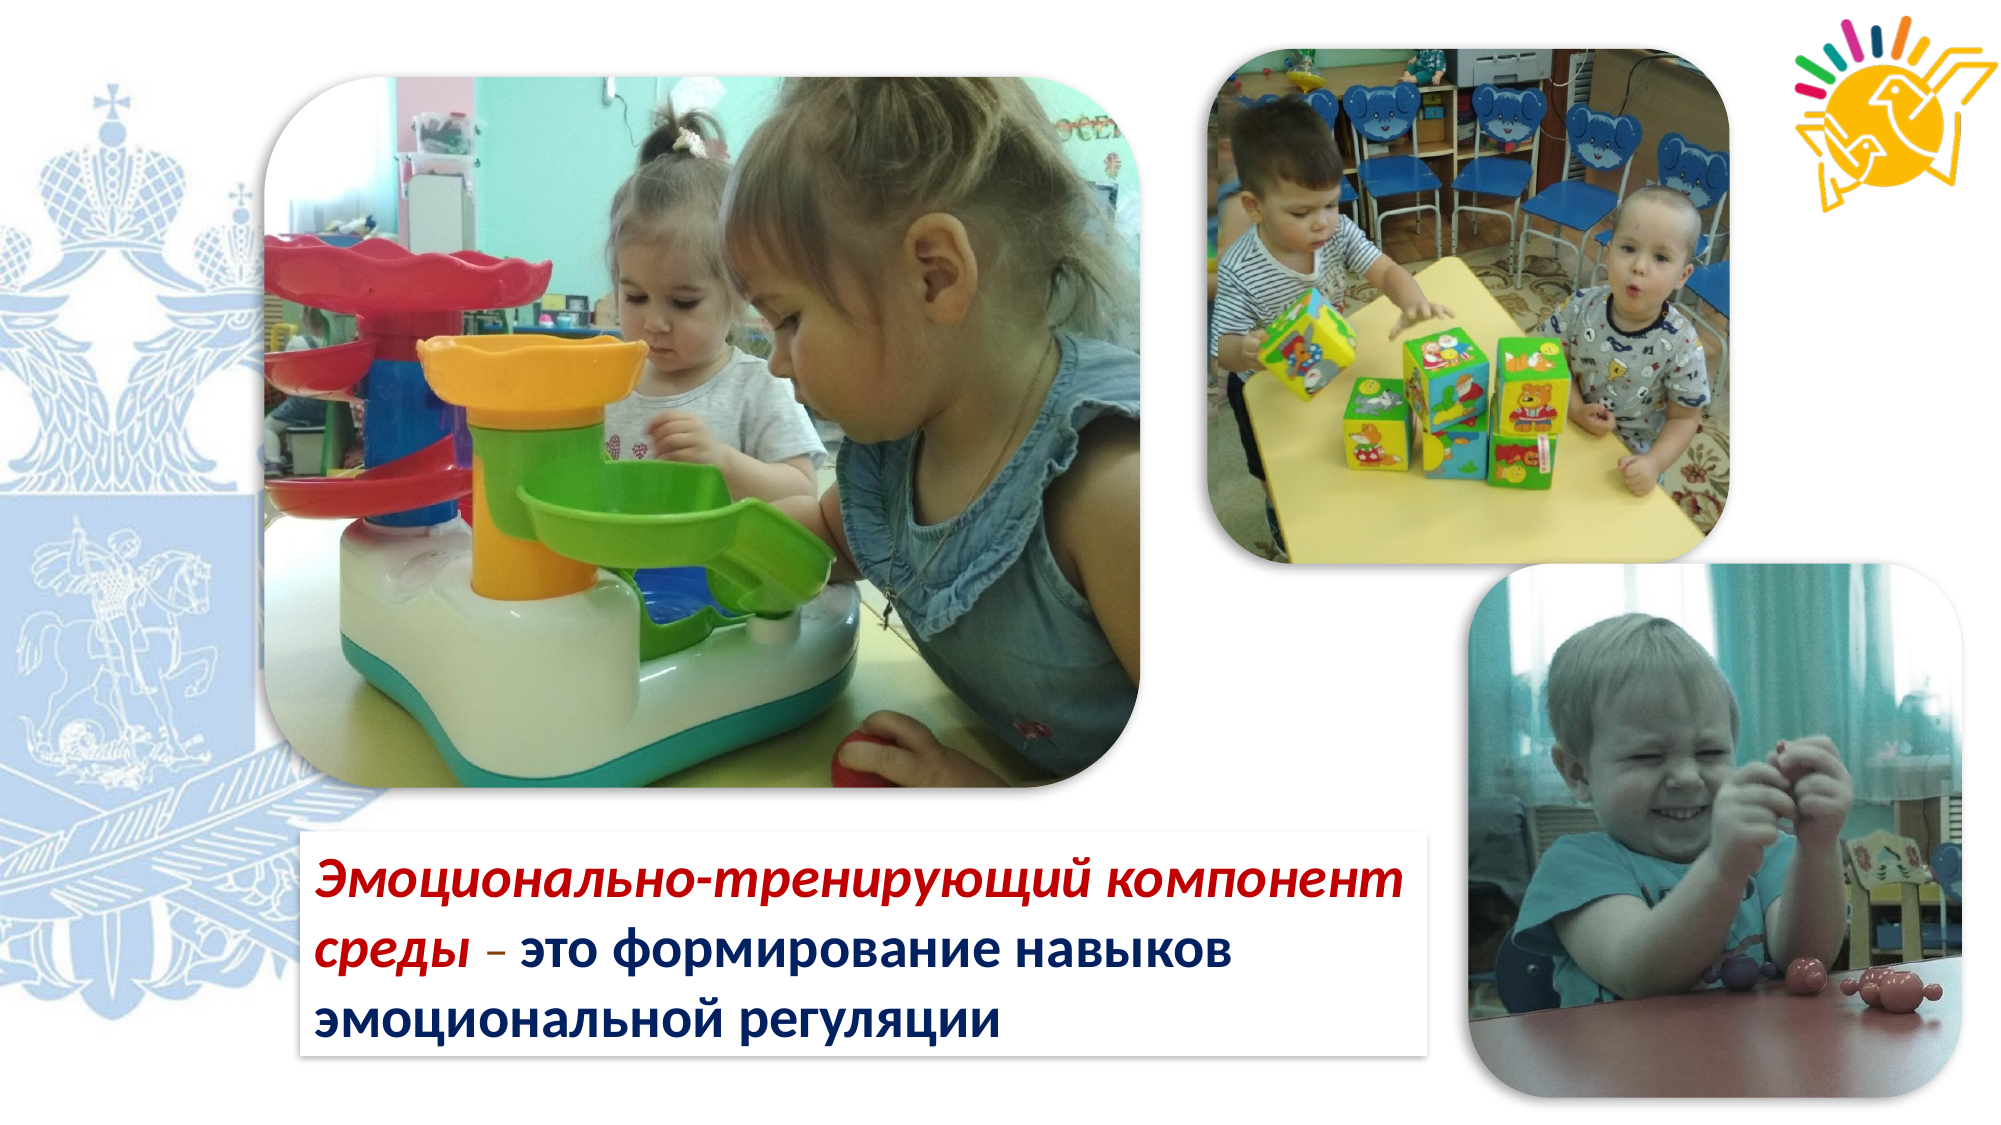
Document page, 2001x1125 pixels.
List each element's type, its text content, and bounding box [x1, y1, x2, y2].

picture [0, 0, 2001, 1125]
text_box Эмоционально-тренирующий компонент среды – это формирование навыков эмоциональной регуляции [300, 831, 1428, 1057]
